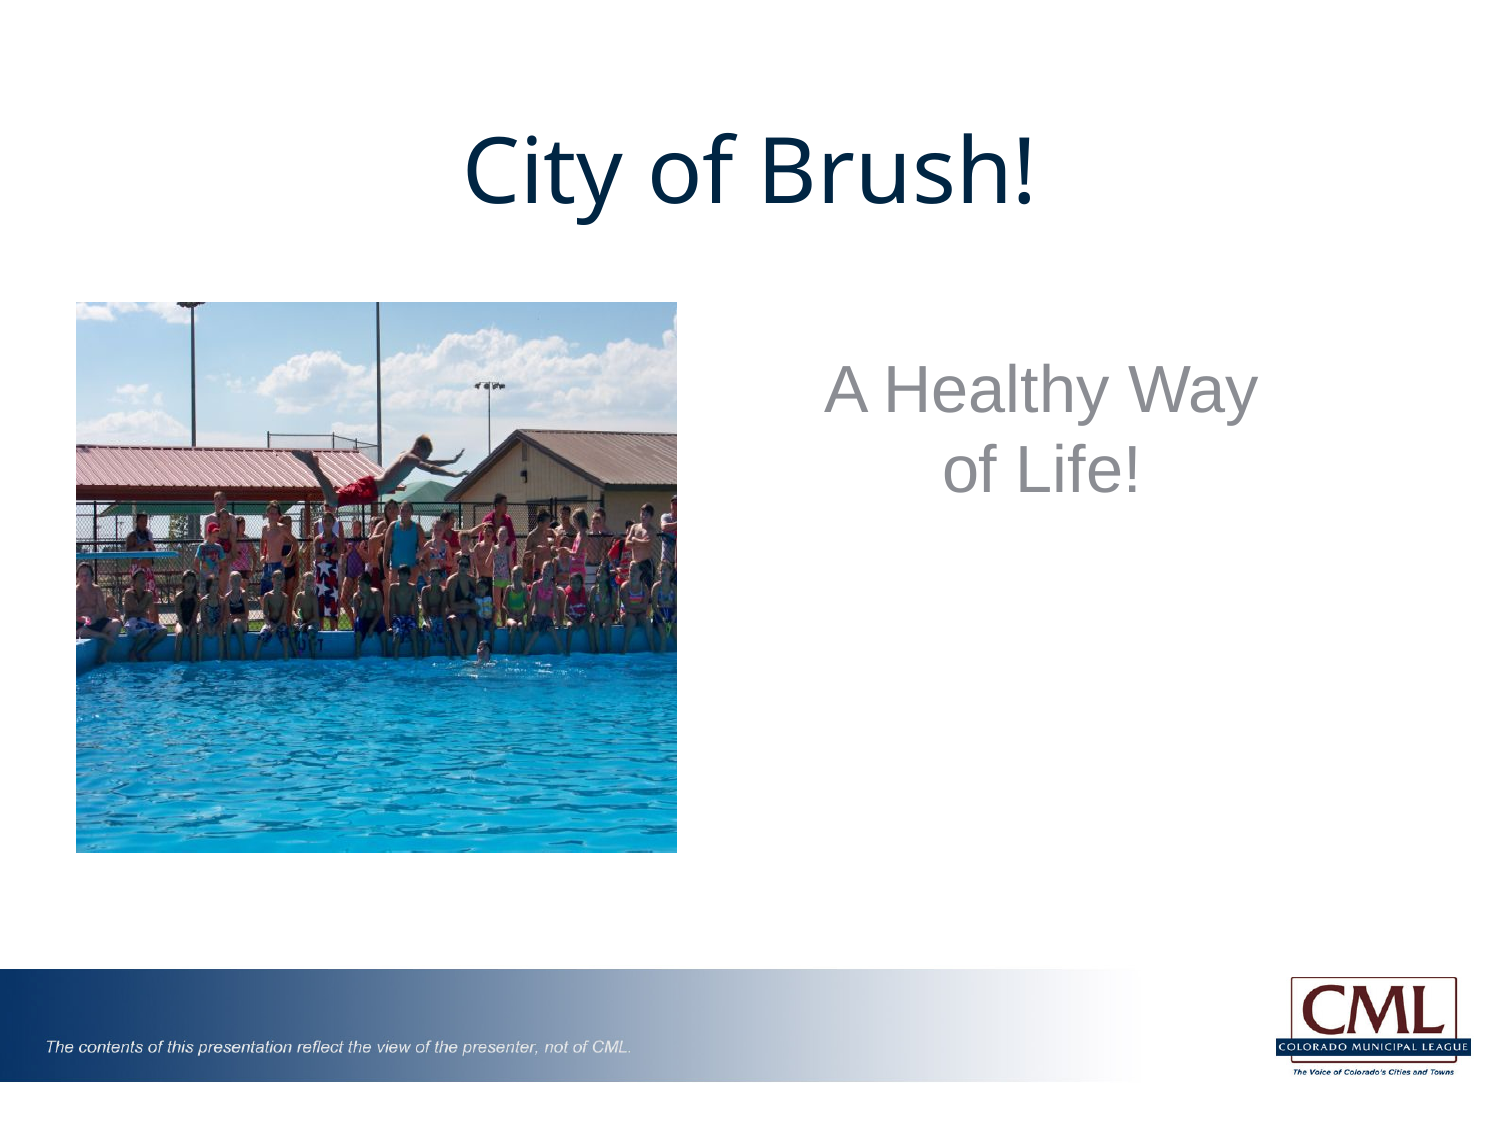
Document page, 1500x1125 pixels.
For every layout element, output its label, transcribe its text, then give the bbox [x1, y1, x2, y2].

title City of Brush! [112, 77, 1388, 256]
picture [0, 0, 1500, 1125]
subtitle A Healthy Way of Life! [808, 337, 1276, 587]
